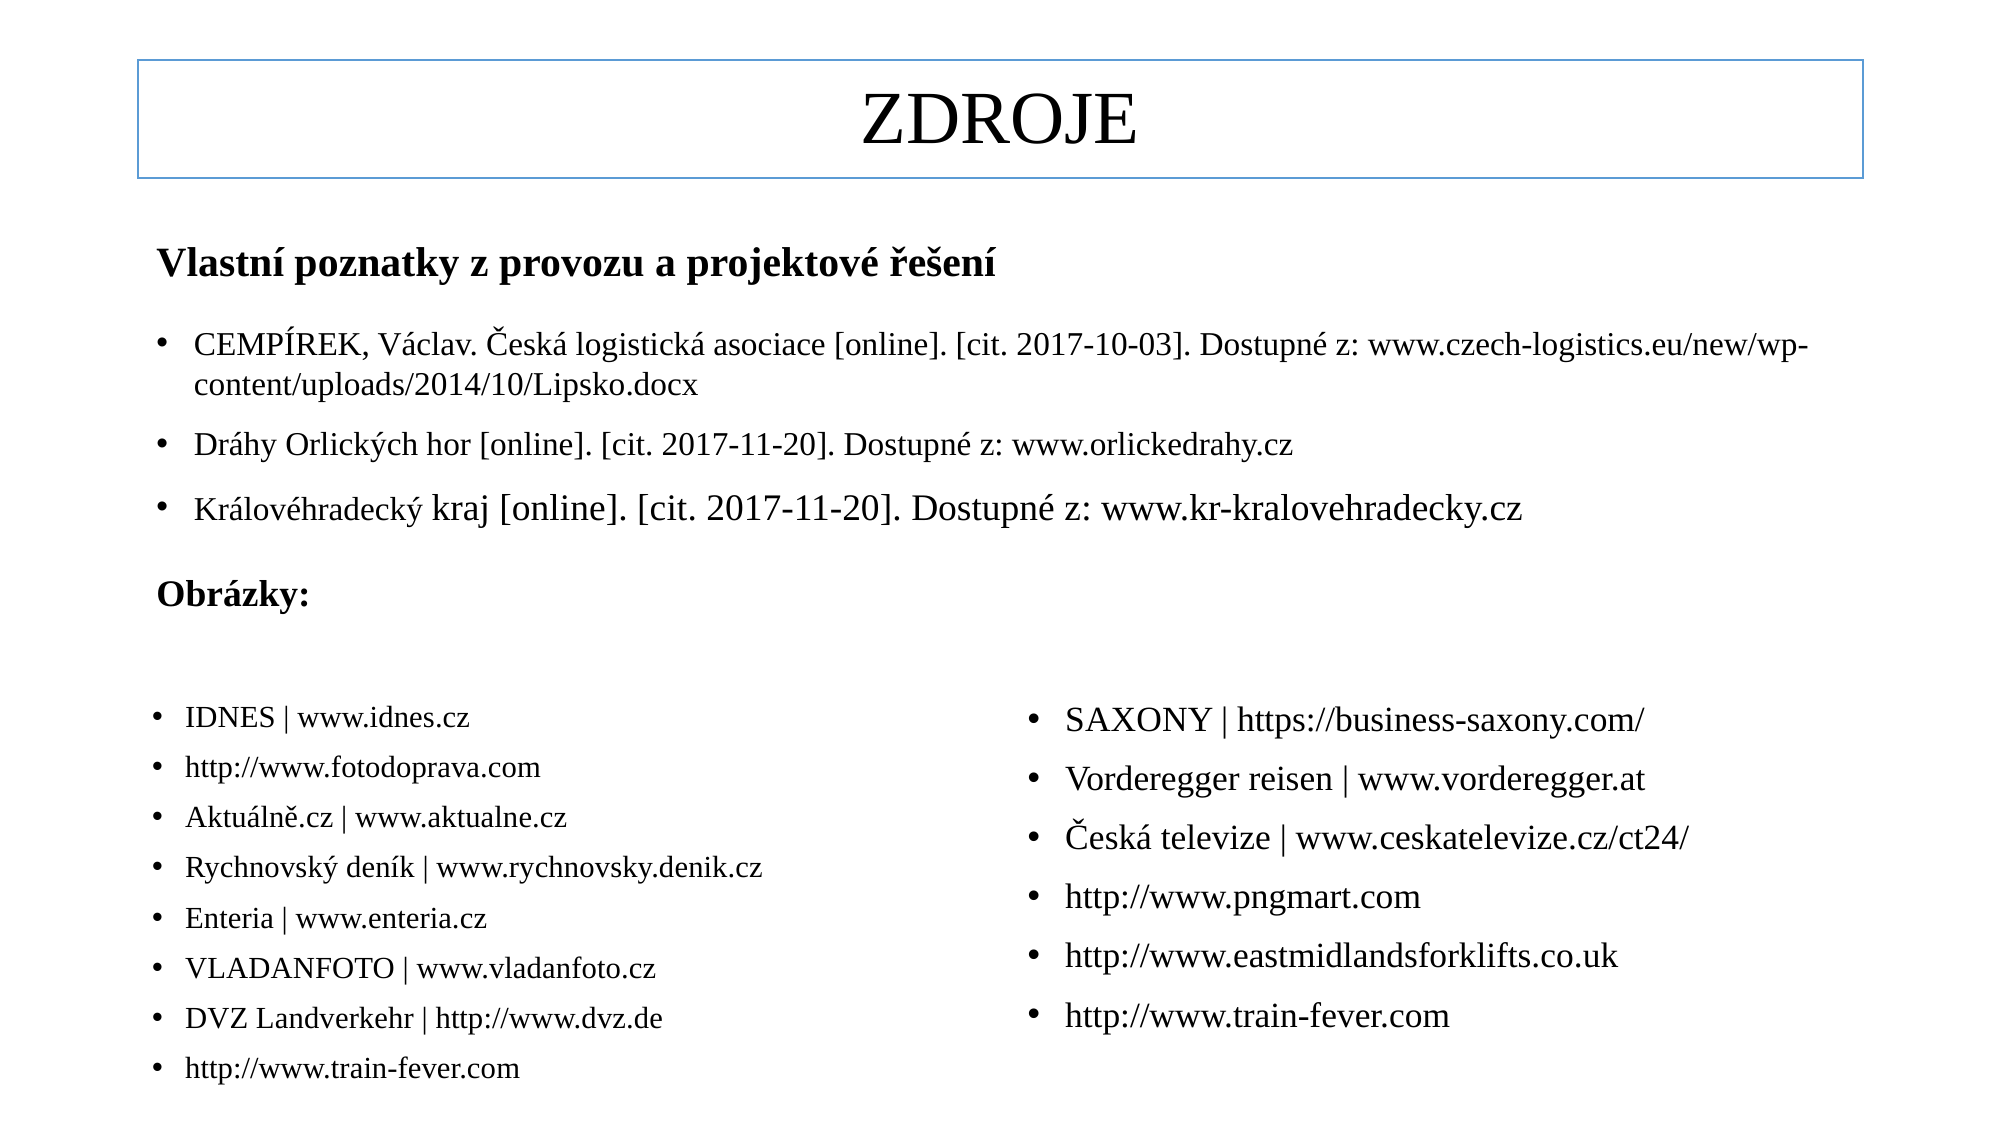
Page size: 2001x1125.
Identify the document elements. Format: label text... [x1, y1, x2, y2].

title ZDROJE [137, 59, 1864, 179]
list Vlastní poznatky z provozu a projektové řešení CEMPÍREK, Václav. Česká logistická asociace [online]. [cit. 2017-10-03]. Dostupné z: www.czech-logistics.eu/new/wp-content/uploads/2014/10/Lipsko.docx Dráhy Orlických hor [online]. [cit. 2017-11-20]. Dostupné z: www.orlickedrahy.cz Královéhradecký kraj [online]. [cit. 2017-11-20]. Dostupné z: www.kr-kralovehradecky.cz Obrázky: [141, 227, 1867, 612]
list IDNES | www.idnes.cz http://www.fotodoprava.com Aktuálně.cz | www.aktualne.cz Rychnovský deník | www.rychnovsky.denik.cz Enteria | www.enteria.cz VLADANFOTO | www.vladanfoto.cz DVZ Landverkehr | http://www.dvz.de http://www.train-fever.com [137, 693, 988, 1098]
text_box SAXONY | https://business-saxony.com/ Vorderegger reisen | www.vorderegger.at Česká televize | www.ceskatelevize.cz/ct24/ http://www.pngmart.com http://www.eastmidlandsforklifts.co.uk http://www.train-fever.com [1012, 693, 1863, 1078]
